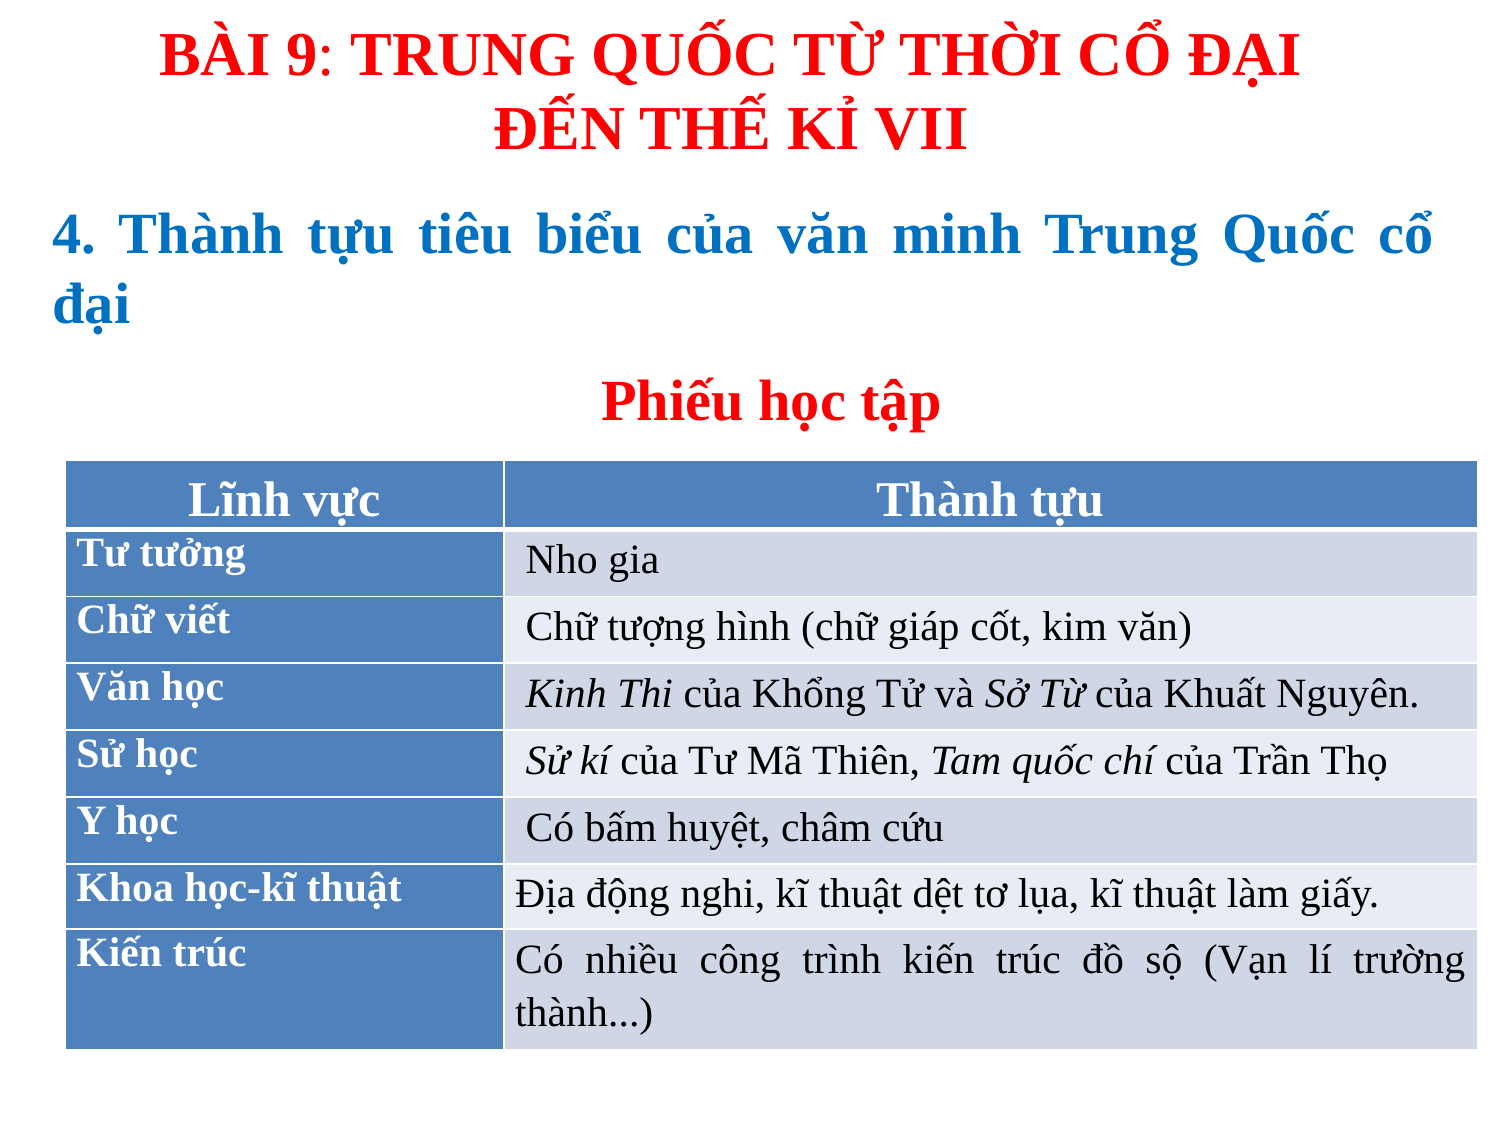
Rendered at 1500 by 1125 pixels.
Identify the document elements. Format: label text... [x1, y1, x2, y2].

table_cell Khoa học-kĩ thuật [66, 865, 503, 928]
table_cell Kiến trúc [66, 930, 503, 1049]
table_cell Sử kí của Tư Mã Thiên, Tam quốc chí của Trần Thọ [505, 731, 1477, 796]
table_cell Chữ tượng hình (chữ giáp cốt, kim văn) [505, 597, 1477, 662]
text_box 4. Thành tựu tiêu biểu của văn minh Trung Quốc cổ đại [37, 187, 1450, 343]
table_cell Địa động nghi, kĩ thuật dệt tơ lụa, kĩ thuật làm giấy. [505, 865, 1477, 928]
text_box Phiếu học tập [40, 354, 1500, 554]
table_cell Nho gia [505, 532, 1477, 596]
title BÀI 9: TRUNG QUỐC TỪ THỜI CỔ ĐẠI ĐẾN THẾ KỈ VII [0, 24, 1463, 150]
table_cell Kinh Thi của Khổng Tử và Sở Từ của Khuất Nguyên. [505, 664, 1477, 729]
table_cell Có bấm huyệt, châm cứu [505, 798, 1477, 863]
table_cell Sử học [66, 731, 503, 796]
table_header Lĩnh vực [66, 461, 503, 527]
table_cell Tư tưởng [66, 532, 503, 596]
table_cell Văn học [66, 664, 503, 729]
table_cell Có nhiều công trình kiến trúc đồ sộ (Vạn lí trường thành...) [505, 930, 1477, 1049]
table_cell Y học [66, 798, 503, 863]
table_cell Chữ viết [66, 597, 503, 662]
table_header Thành tựu [505, 461, 1477, 527]
